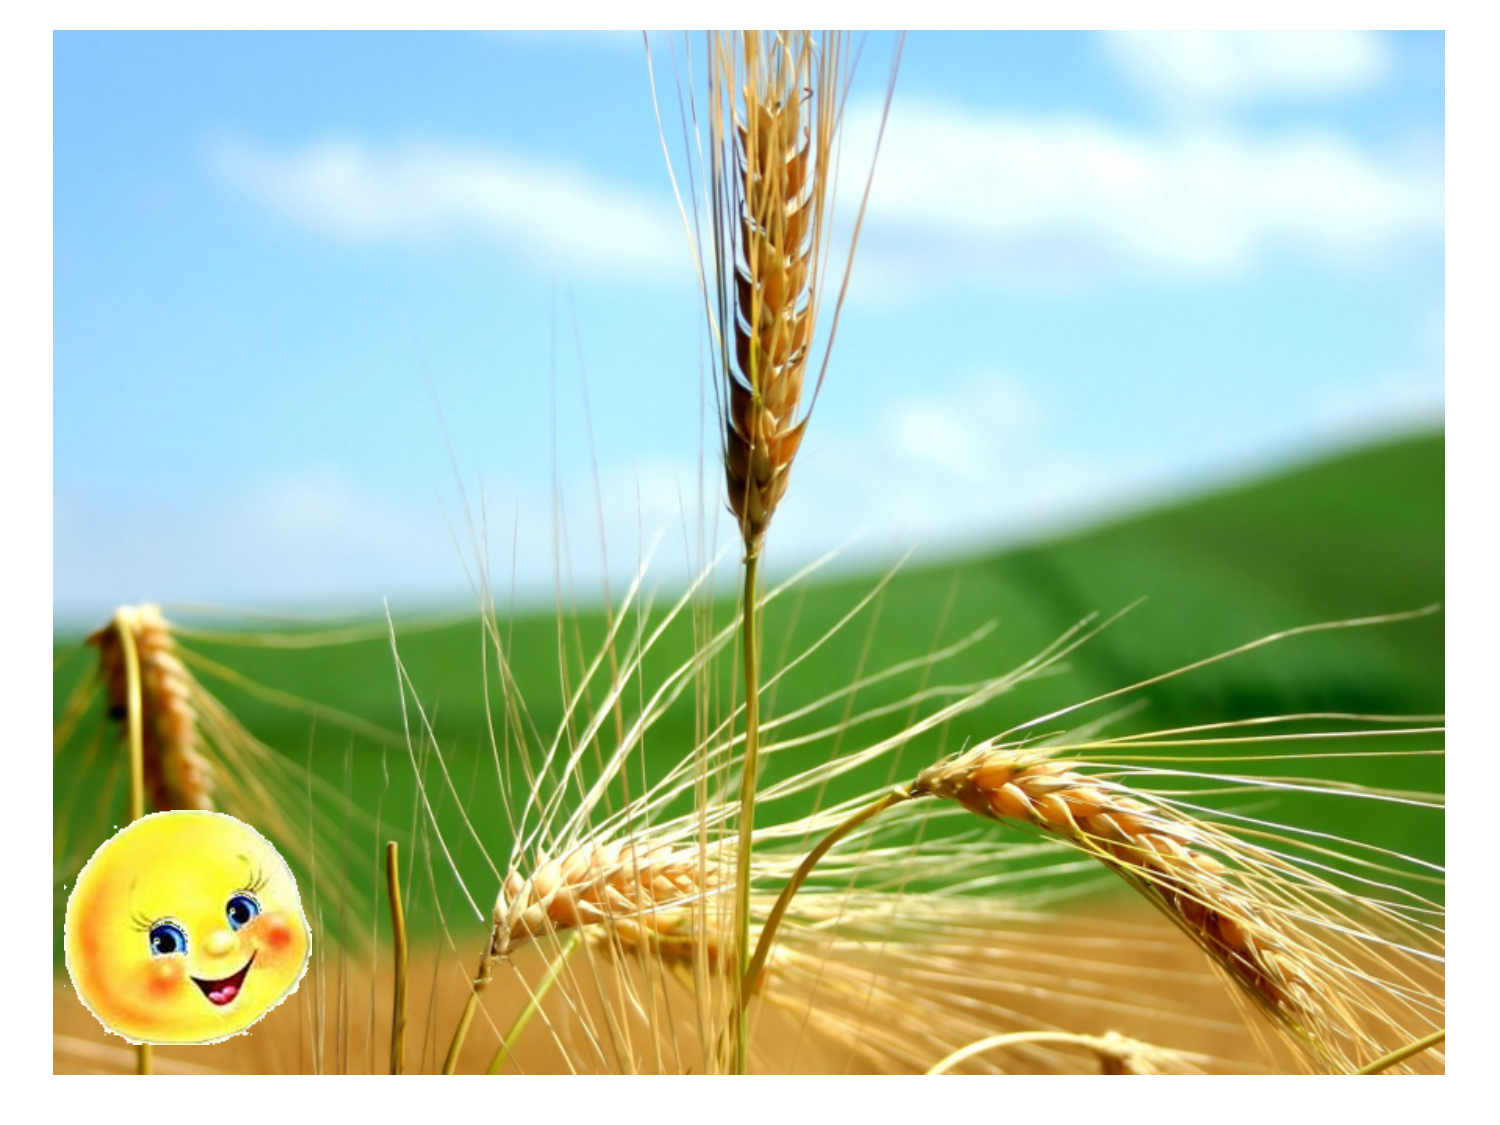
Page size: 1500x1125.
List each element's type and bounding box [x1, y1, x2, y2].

picture [52, 30, 1446, 1075]
